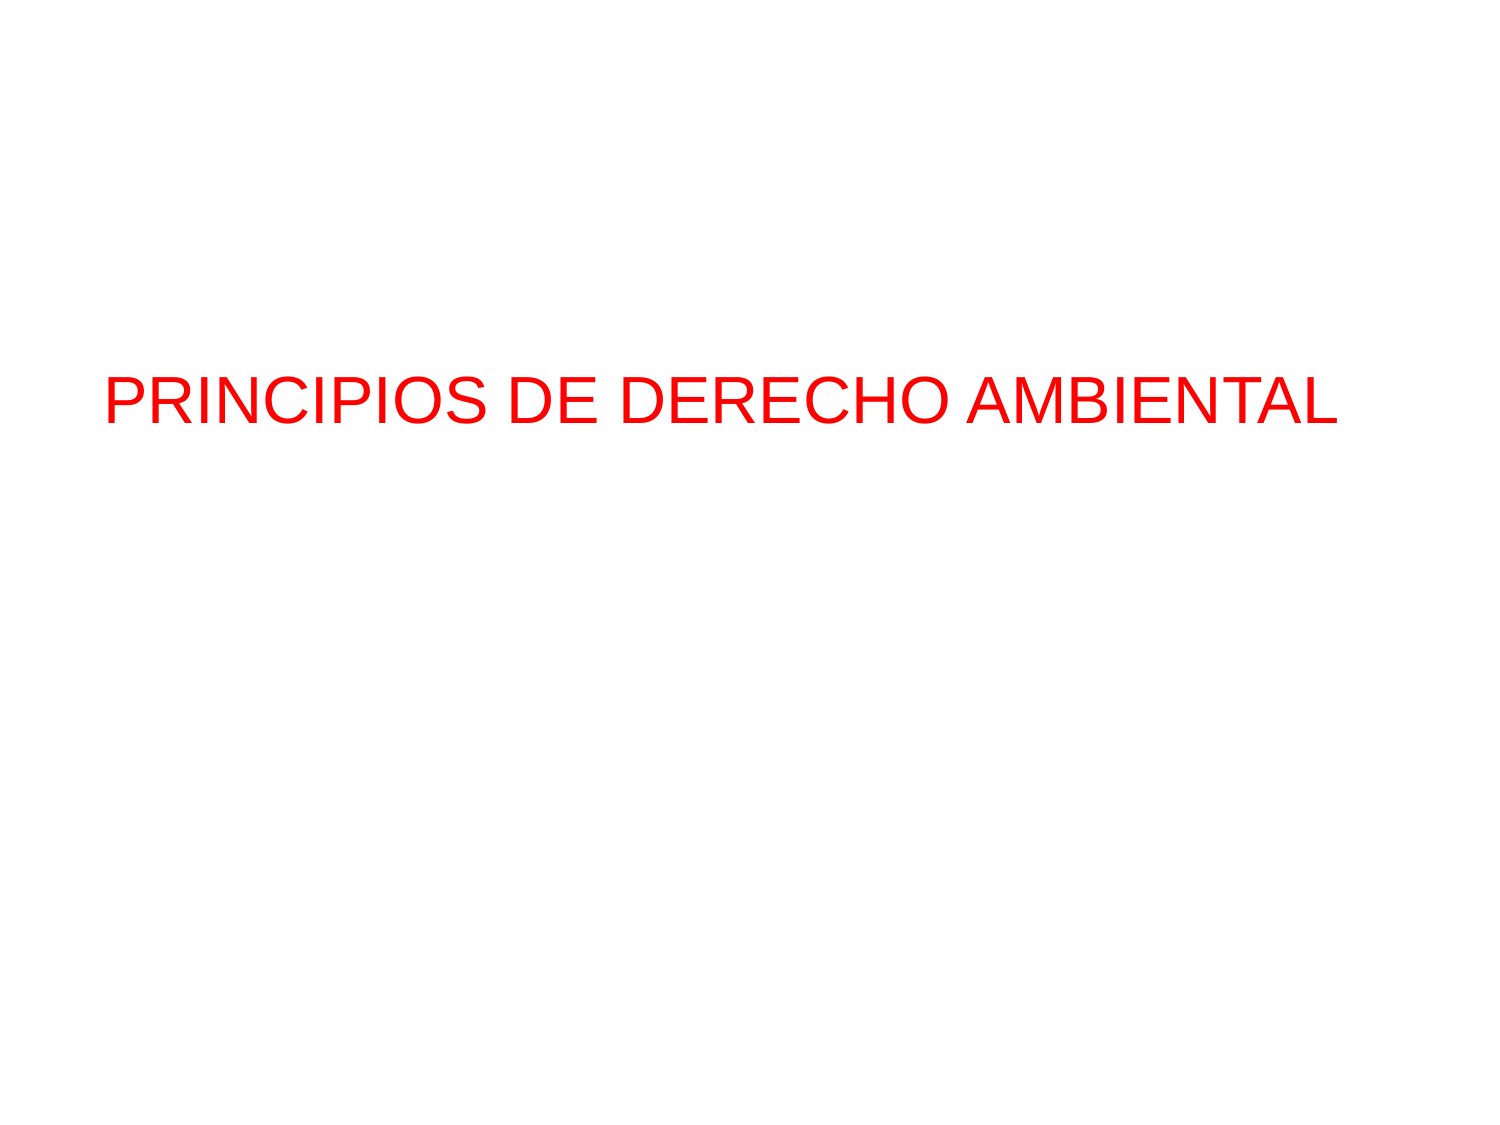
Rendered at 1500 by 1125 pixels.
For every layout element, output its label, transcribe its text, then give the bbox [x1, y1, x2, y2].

text_box PRINCIPIOS DE DERECHO AMBIENTAL [88, 349, 1450, 445]
